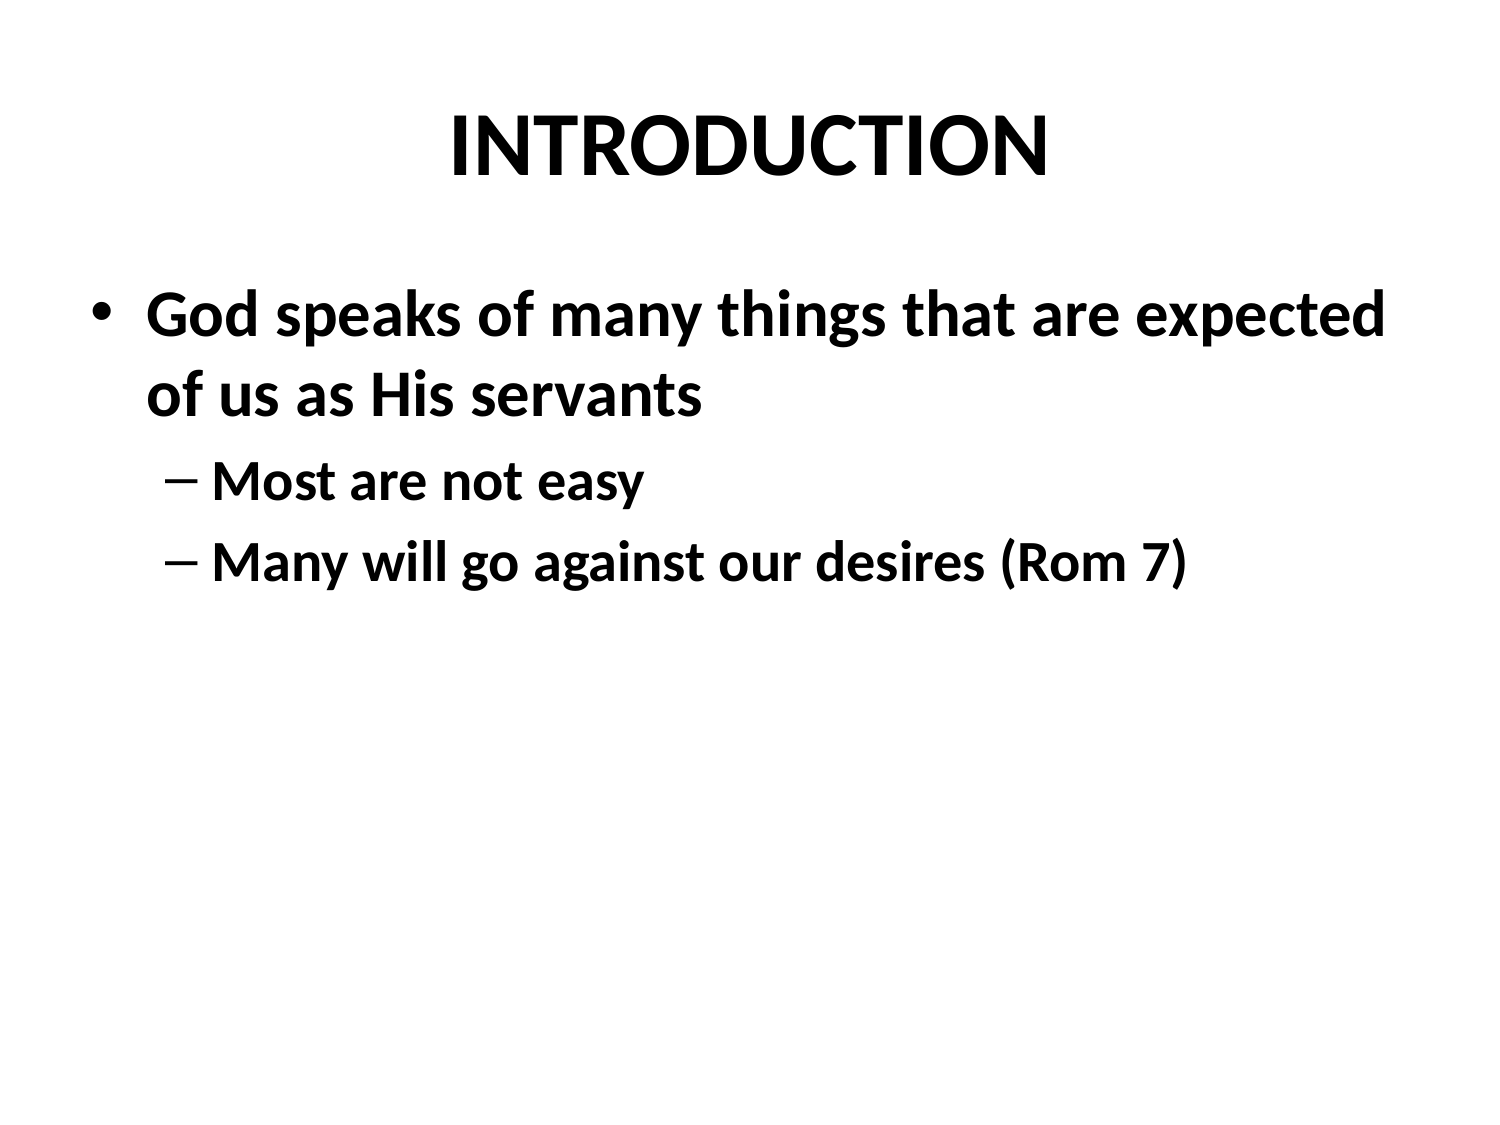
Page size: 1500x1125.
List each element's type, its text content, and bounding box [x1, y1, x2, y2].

title INTRODUCTION [75, 45, 1425, 233]
list God speaks of many things that are expected of us as His servants Most are not easy Many will go against our desires (Rom 7) [75, 262, 1425, 1005]
